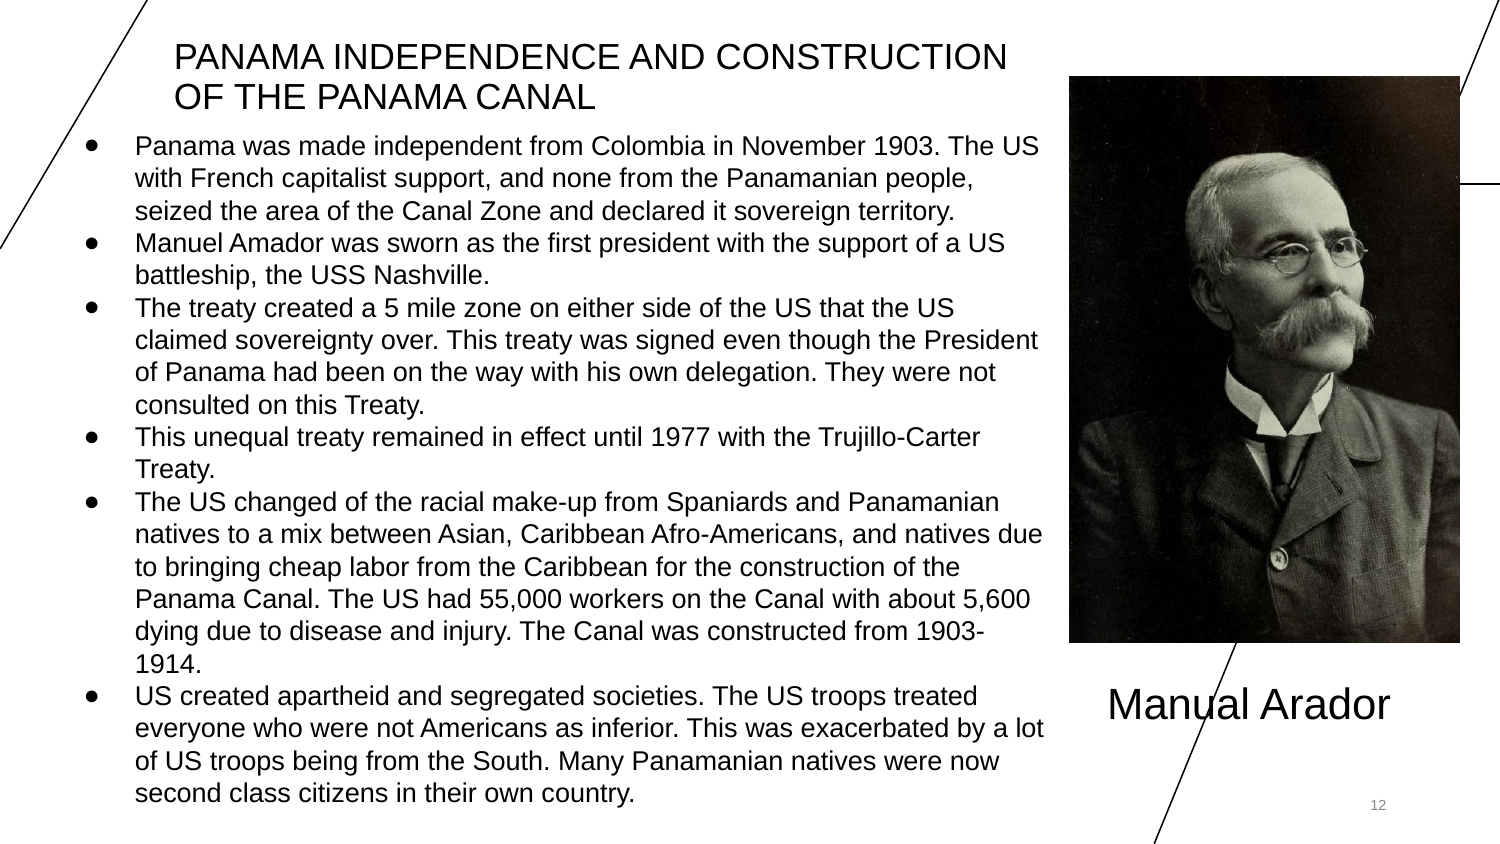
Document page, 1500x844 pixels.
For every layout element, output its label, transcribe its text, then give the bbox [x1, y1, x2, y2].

text_box Manual Arador [1092, 660, 1429, 722]
picture [1068, 76, 1461, 643]
title PANAMA INDEPENDENCE AND CONSTRUCTION OF THE PANAMA CANAL [162, 33, 1060, 122]
slide_number ‹#› [1276, 782, 1398, 827]
list Panama was made independent from Colombia in November 1903. The US with French capitalist support, and none from the Panamanian people, seized the area of the Canal Zone and declared it sovereign territory. Manuel Amador was sworn as the first president with the support of a US battleship, the USS Nashville. The treaty created a 5 mile zone on either side of the US that the US claimed sovereignty over. This treaty was signed even though the President of Panama had been on the way with his own delegation. They were not consulted on this Treaty. This unequal treaty remained in effect until 1977 with the Trujillo-Carter Treaty. The US changed of the racial make-up from Spaniards and Panamanian natives to a mix between Asian, Caribbean Afro-Americans, and natives due to bringing cheap labor from the Caribbean for the construction of the Panama Canal. The US had 55,000 workers on the Canal with about 5,600 dying due to disease and injury. The Canal was constructed from 1903-1914. US created apartheid and segregated societies. The US troops treated everyone who were not Americans as inferior. This was exacerbated by a lot of US troops being from the South. Many Panamanian natives were now second class citizens in their own country. [48, 122, 1060, 815]
